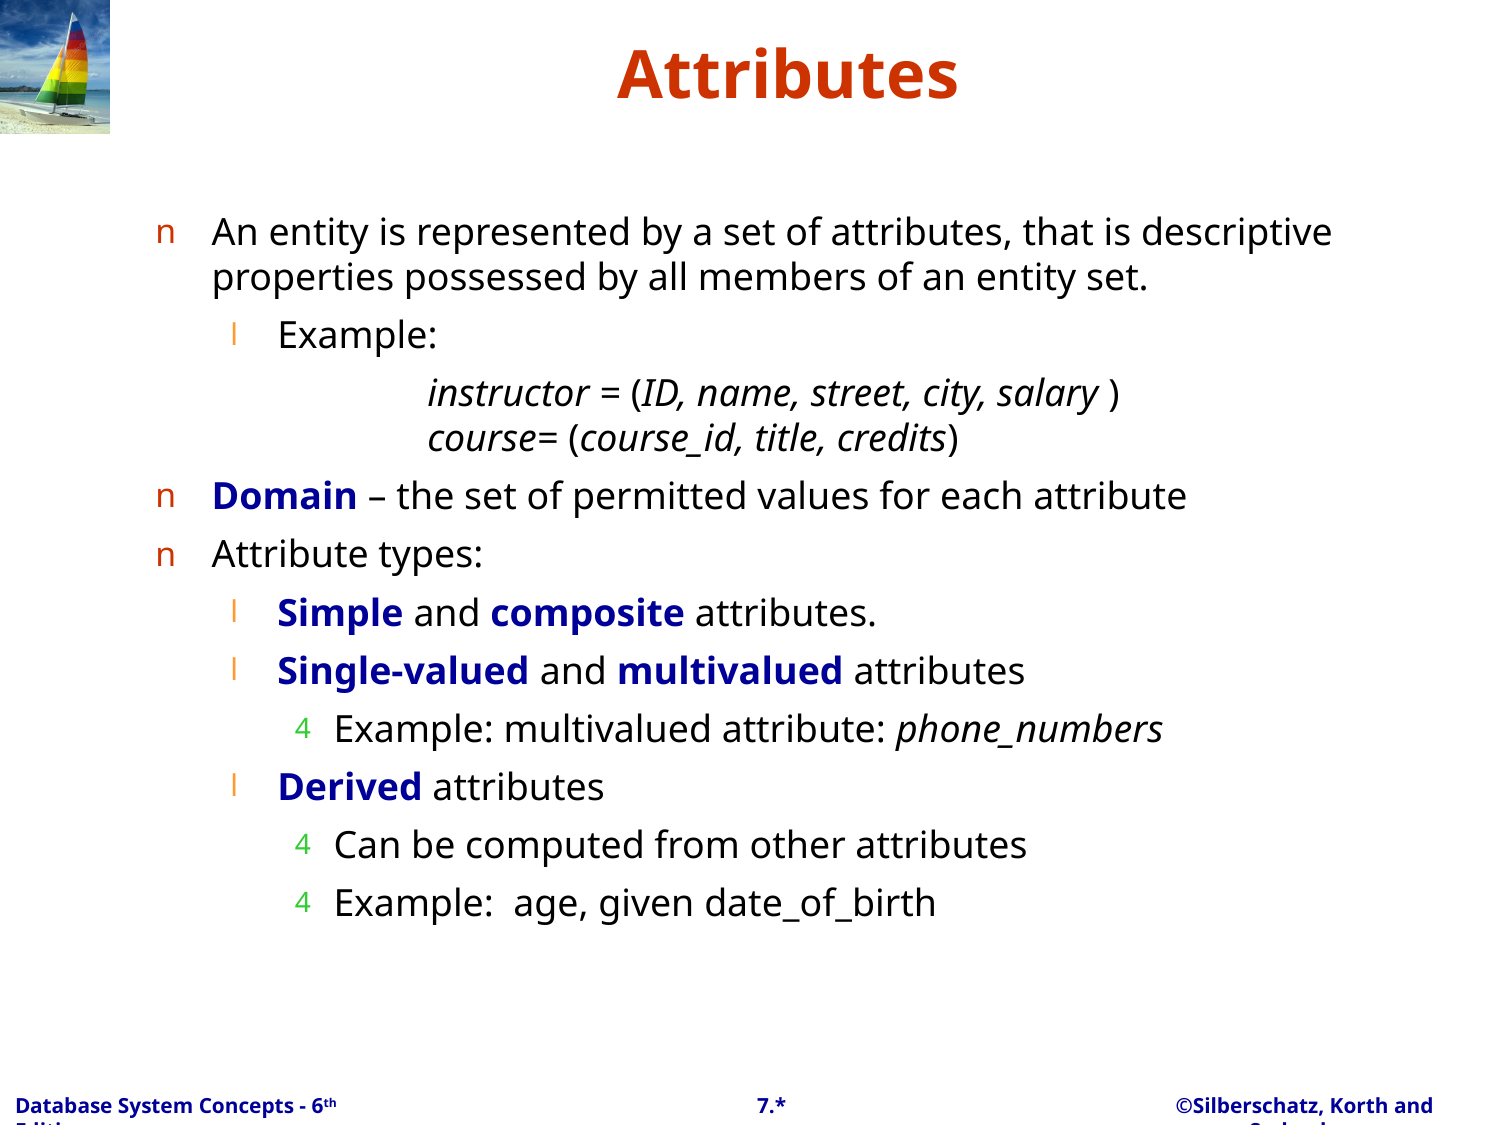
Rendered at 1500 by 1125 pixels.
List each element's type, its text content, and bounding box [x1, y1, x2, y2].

picture [0, 0, 110, 134]
title Attributes [126, 19, 1451, 120]
list An entity is represented by a set of attributes, that is descriptive properties possessed by all members of an entity set. Example: instructor = (ID, name, street, city, salary ) course= (course_id, title, credits) Domain – the set of permitted values for each attribute Attribute types: Simple and composite attributes. Single-valued and multivalued attributes Example: multivalued attribute: phone_numbers Derived attributes Can be computed from other attributes Example: age, given date_of_birth [140, 200, 1448, 1085]
